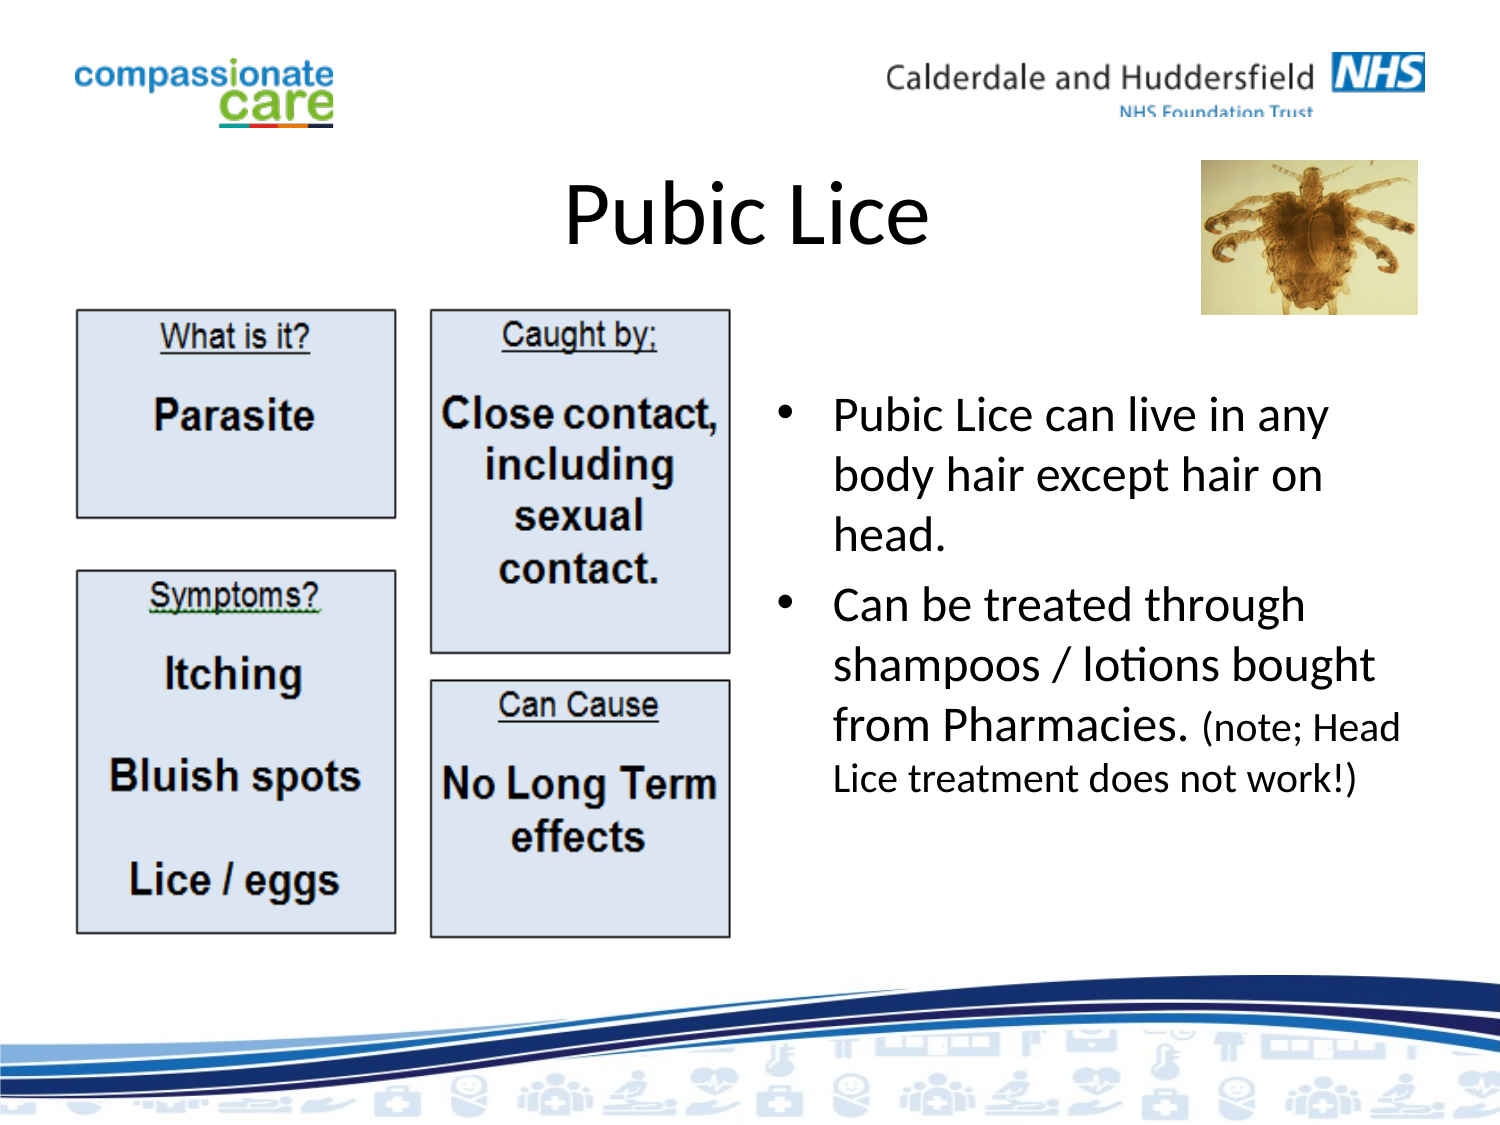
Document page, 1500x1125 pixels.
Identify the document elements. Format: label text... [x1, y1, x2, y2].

picture [1200, 160, 1418, 315]
picture [0, 975, 1500, 1125]
list Pubic Lice can live in any body hair except hair on head. Can be treated through shampoos / lotions bought from Pharmacies. (note; Head Lice treatment does not work!) [761, 373, 1425, 953]
title Pubic Lice [72, 114, 1423, 302]
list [64, 290, 748, 965]
